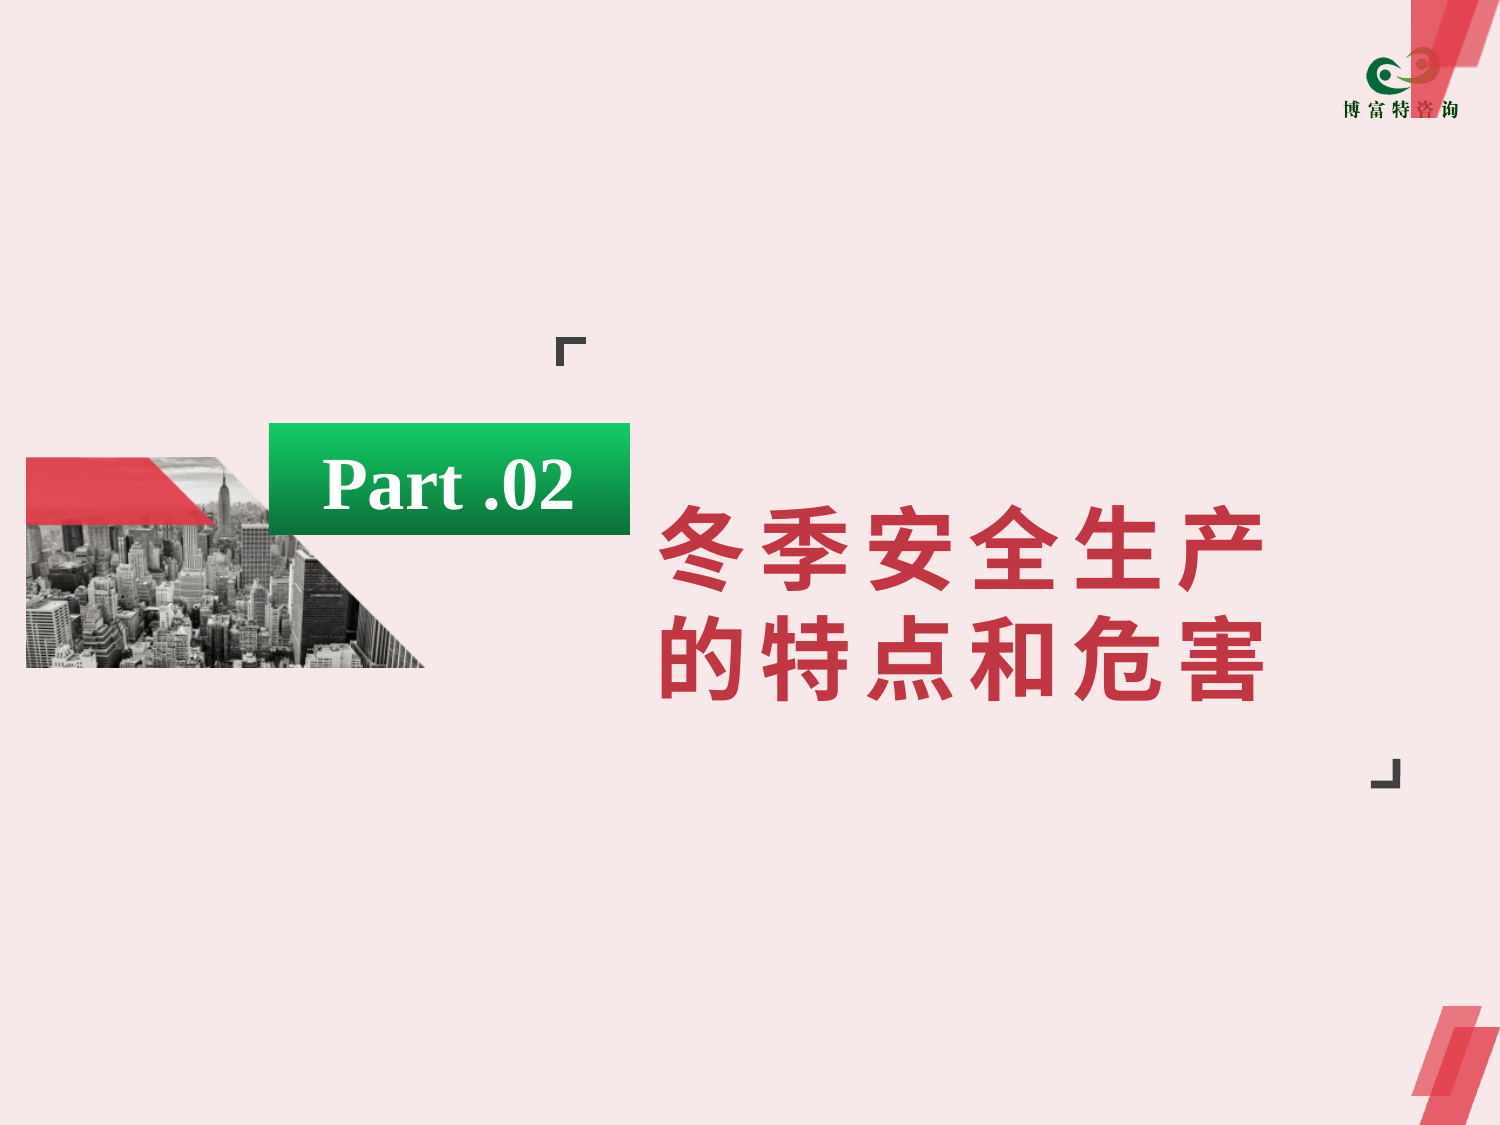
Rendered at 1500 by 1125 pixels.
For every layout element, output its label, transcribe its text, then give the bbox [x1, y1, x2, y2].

text_box 冬季安全生产 的特点和危害 [655, 444, 1490, 713]
picture [1411, 1006, 1500, 1125]
text_box [556, 337, 586, 366]
picture [26, 457, 425, 668]
text_box [1370, 758, 1401, 789]
picture [1329, 0, 1500, 121]
text_box Part .02 [268, 423, 631, 536]
